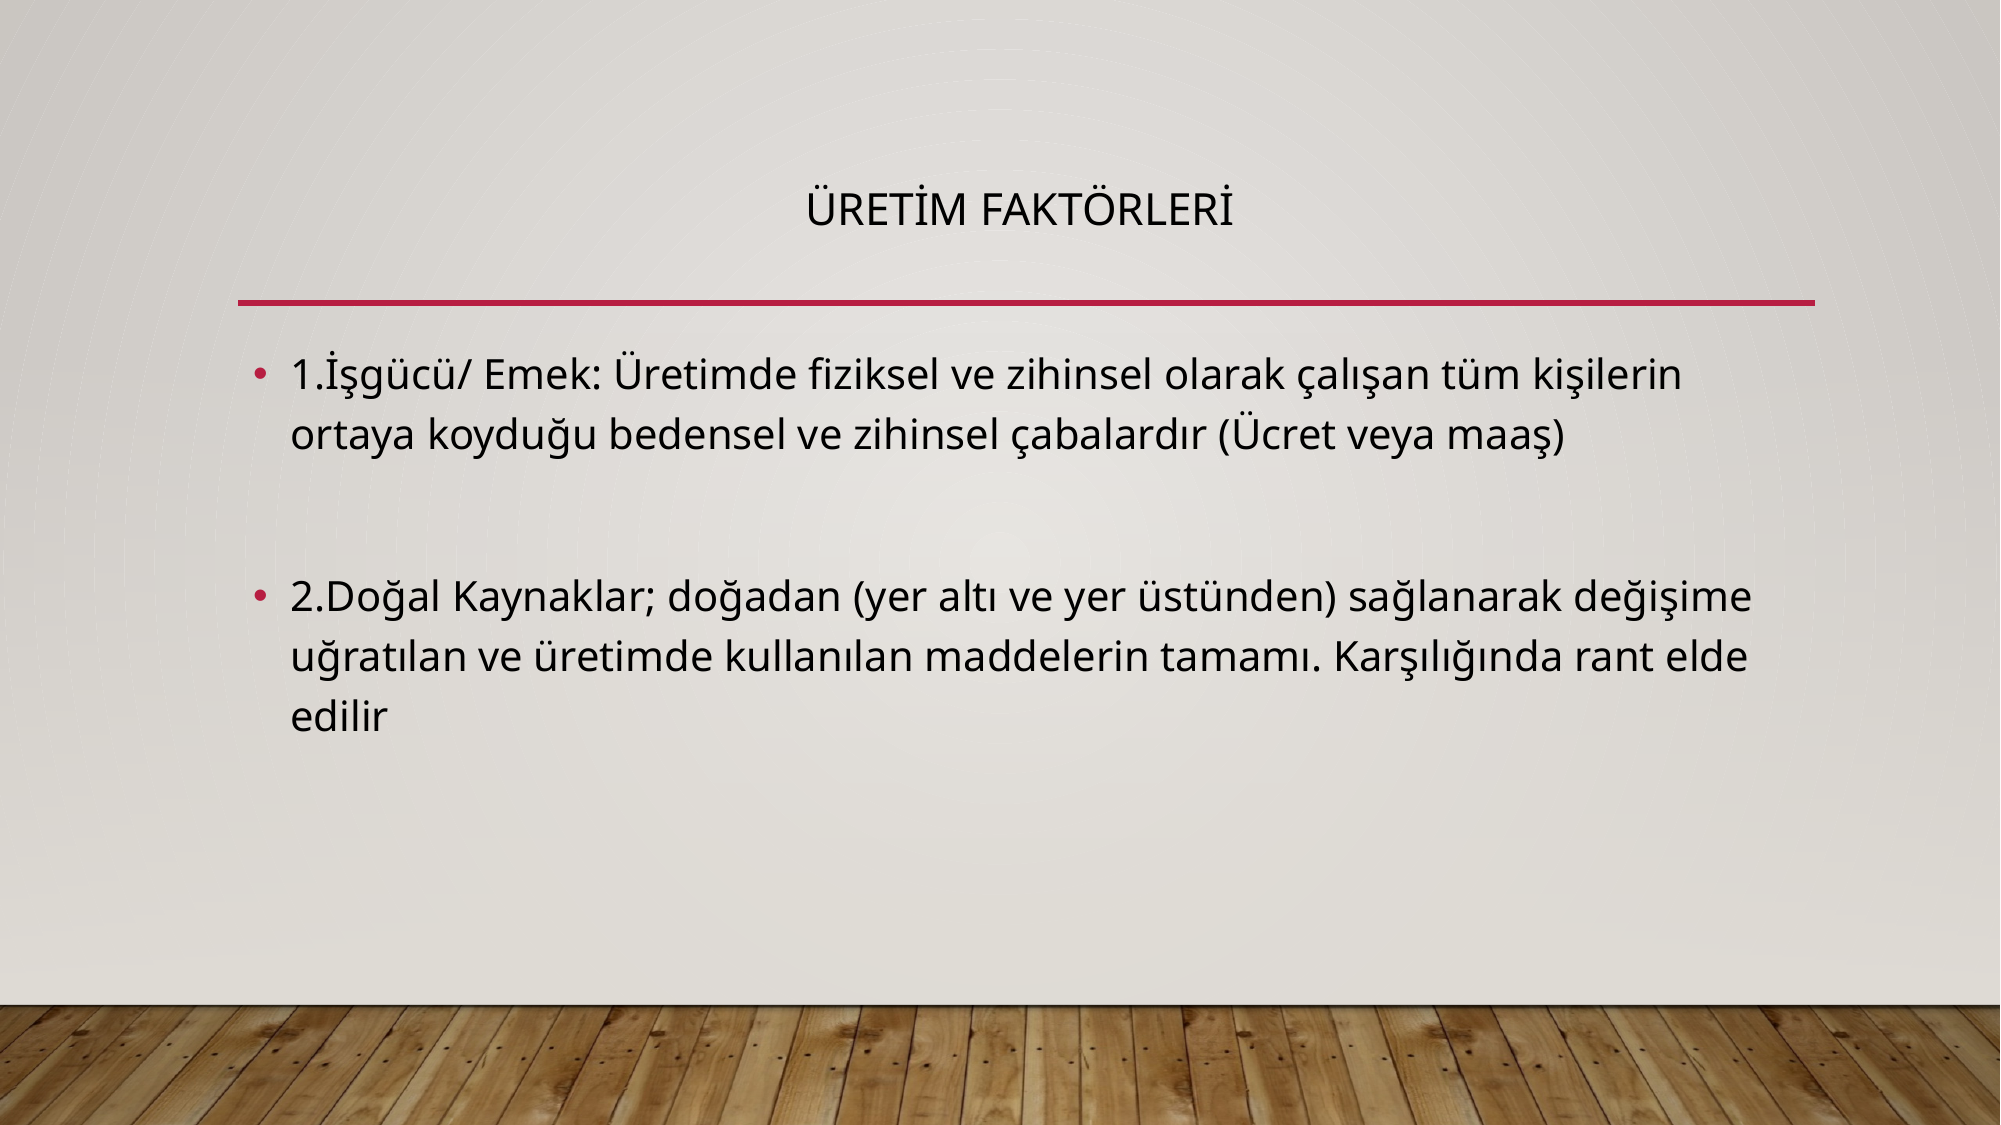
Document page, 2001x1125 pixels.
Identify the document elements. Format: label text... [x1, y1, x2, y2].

picture [0, 1005, 2000, 1125]
list 1.İşgücü/ Emek: Üretimde fiziksel ve zihinsel olarak çalışan tüm kişilerin ortaya koyduğu bedensel ve zihinsel çabalardır (Ücret veya maaş) 2.Doğal Kaynaklar; doğadan (yer altı ve yer üstünden) sağlanarak değişime uğratılan ve üretimde kullanılan maddelerin tamamı. Karşılığında rant elde edilir [238, 330, 1814, 897]
title Üretim Faktörleri [238, 131, 1814, 305]
